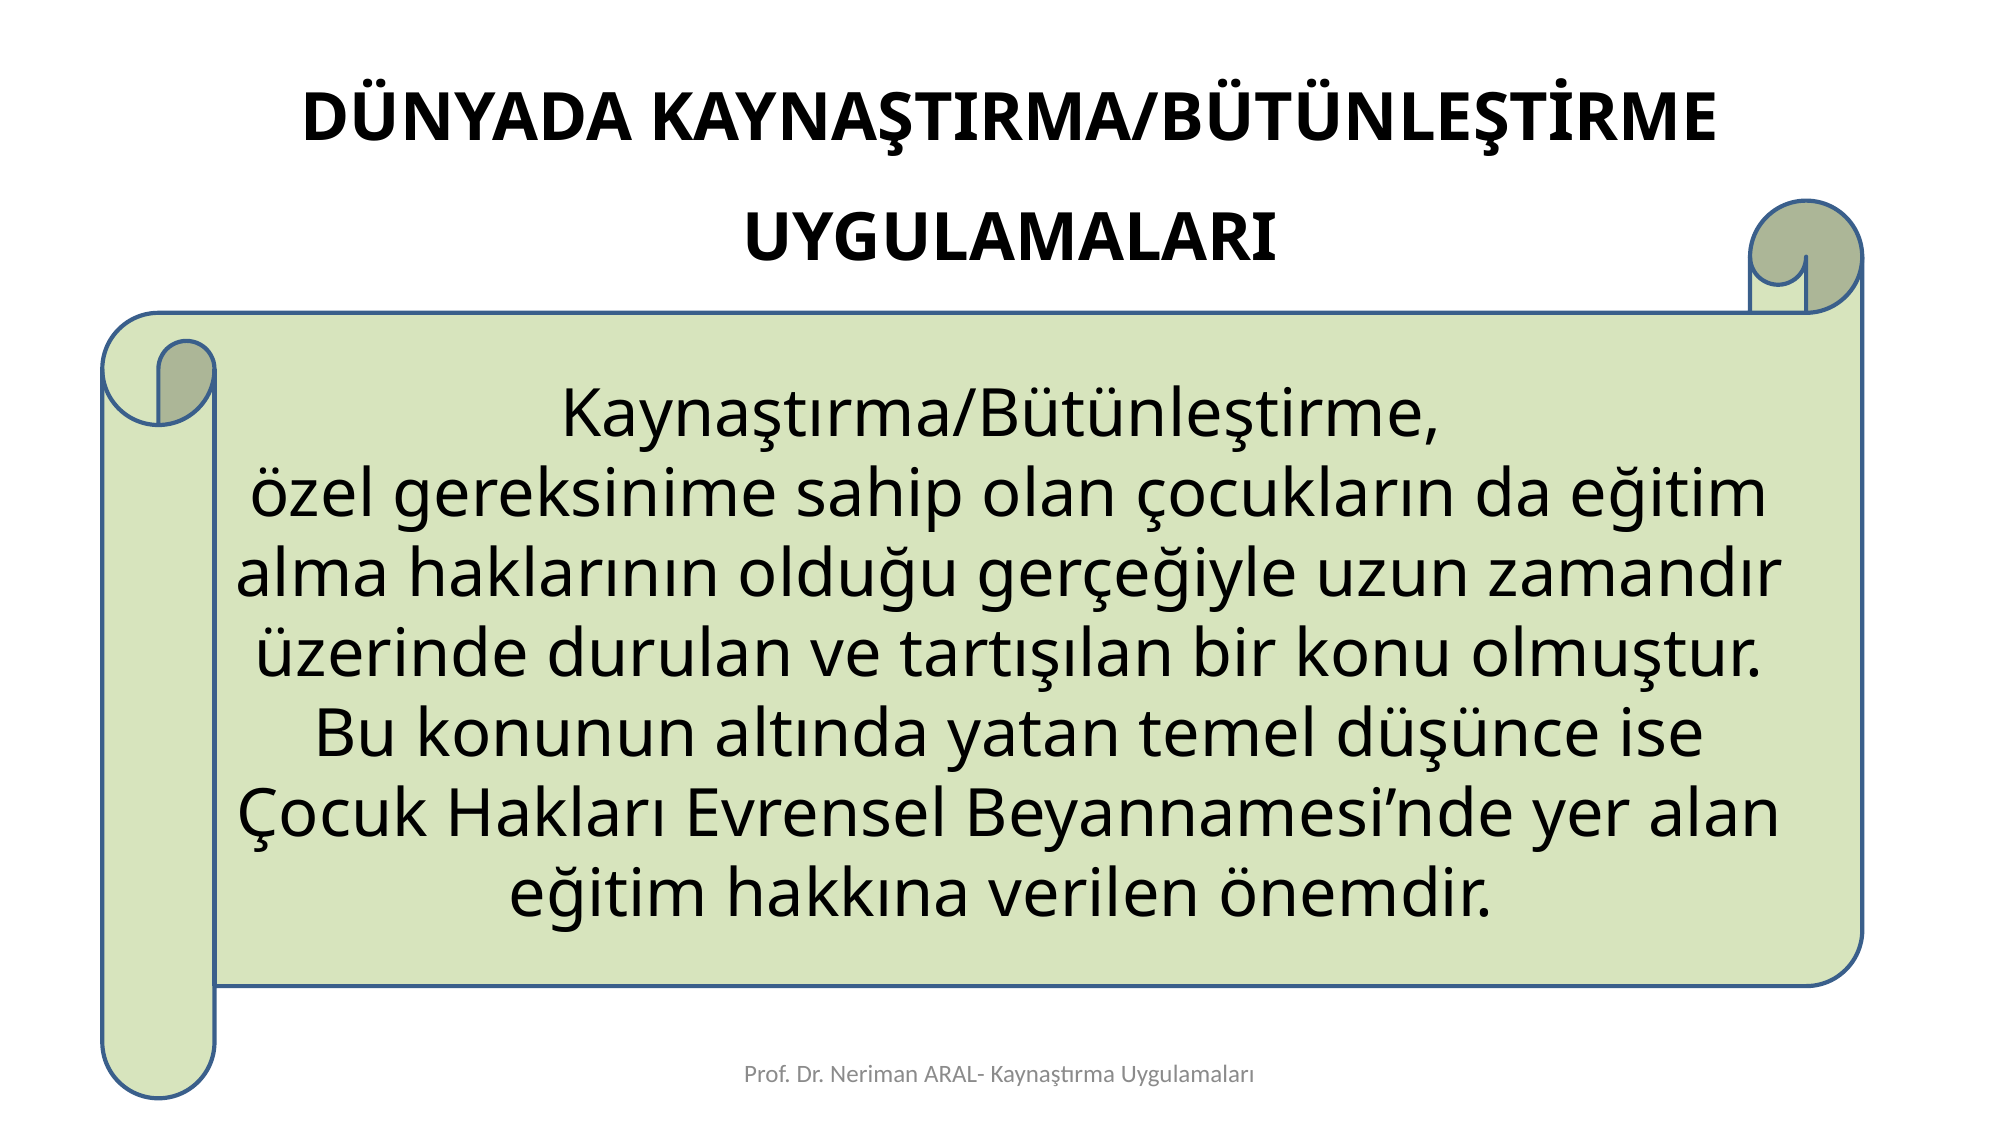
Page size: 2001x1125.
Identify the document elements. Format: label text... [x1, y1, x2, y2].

text_box DÜNYADA KAYNAŞTIRMA/BÜTÜNLEŞTİRME UYGULAMALARI [19, 26, 1945, 282]
footer Prof. Dr. Neriman ARAL- Kaynaştırma Uygulamaları [683, 1042, 1317, 1103]
text_box Kaynaştırma/Bütünleştirme, özel gereksinime sahip olan çocukların da eğitim alma haklarının olduğu gerçeğiyle uzun zamandır üzerinde durulan ve tartışılan bir konu olmuştur. Bu konunun altında yatan temel düşünce ise Çocuk Hakları Evrensel Beyannamesi’nde yer alan eğitim hakkına verilen önemdir. [100, 282, 1865, 1101]
